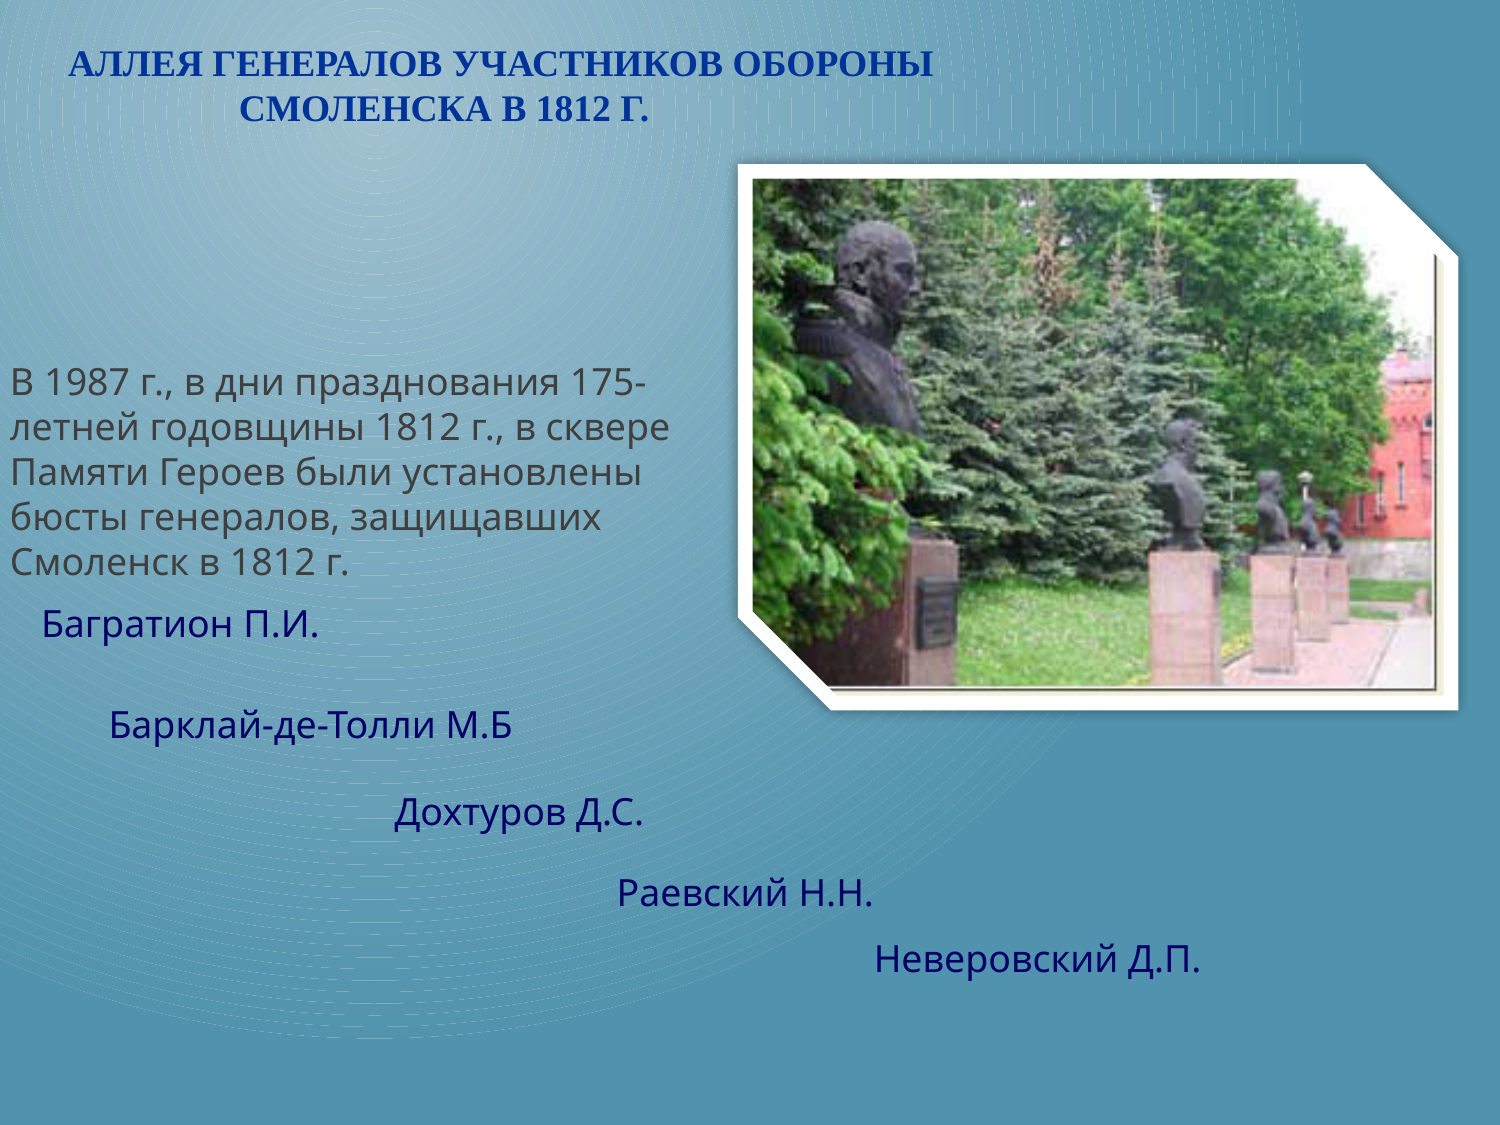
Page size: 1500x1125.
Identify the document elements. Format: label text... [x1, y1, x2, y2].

picture [745, 171, 1452, 704]
text_box Барклай-де-Толли М.Б [93, 693, 528, 754]
text_box Неверовский Д.П. [859, 927, 1217, 988]
text_box Раевский Н.Н. [601, 861, 889, 922]
text_box Багратион П.И. [26, 592, 335, 653]
title Аллея генералов участников обороны Смоленска в 1812 г. [53, 30, 1353, 209]
text_box В 1987 г., в дни празднования 175-летней годовщины 1812 г., в сквере Памяти Героев были установлены бюсты генералов, защищавших Смоленск в 1812 г. [0, 350, 738, 636]
text_box Дохтуров Д.С. [379, 780, 660, 840]
